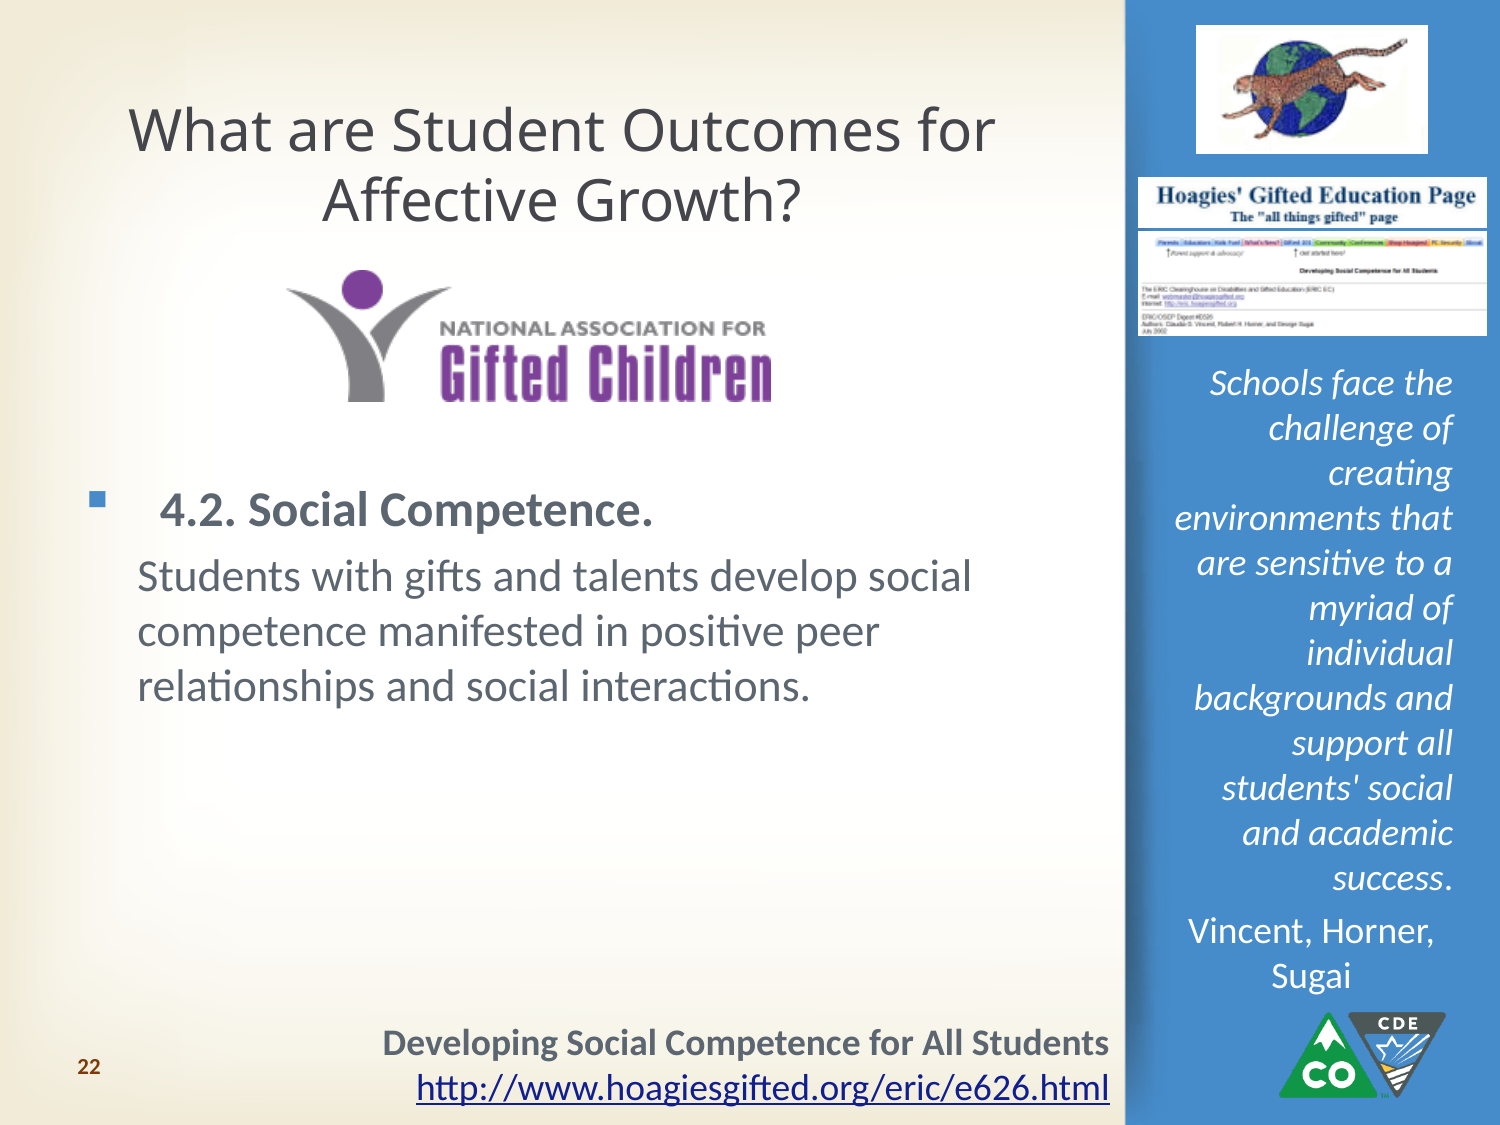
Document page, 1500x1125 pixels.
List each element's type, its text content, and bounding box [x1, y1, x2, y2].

picture [0, 0, 1500, 1125]
footer 22 [62, 1042, 329, 1088]
list What are Student Outcomes for Affective Growth? [62, 75, 1063, 252]
text_box Developing Social Competence for All Students http://www.hoagiesgifted.org/eric/e626.html [329, 1010, 1125, 1125]
list Schools face the challenge of creating environments that are sensitive to a myriad of individual backgrounds and support all students' social and academic success. Vincent, Horner, Sugai [1154, 358, 1469, 821]
list 4.2. Social Competence. Students with gifts and talents develop social competence manifested in positive peer relationships and social interactions. [62, 468, 1063, 1011]
